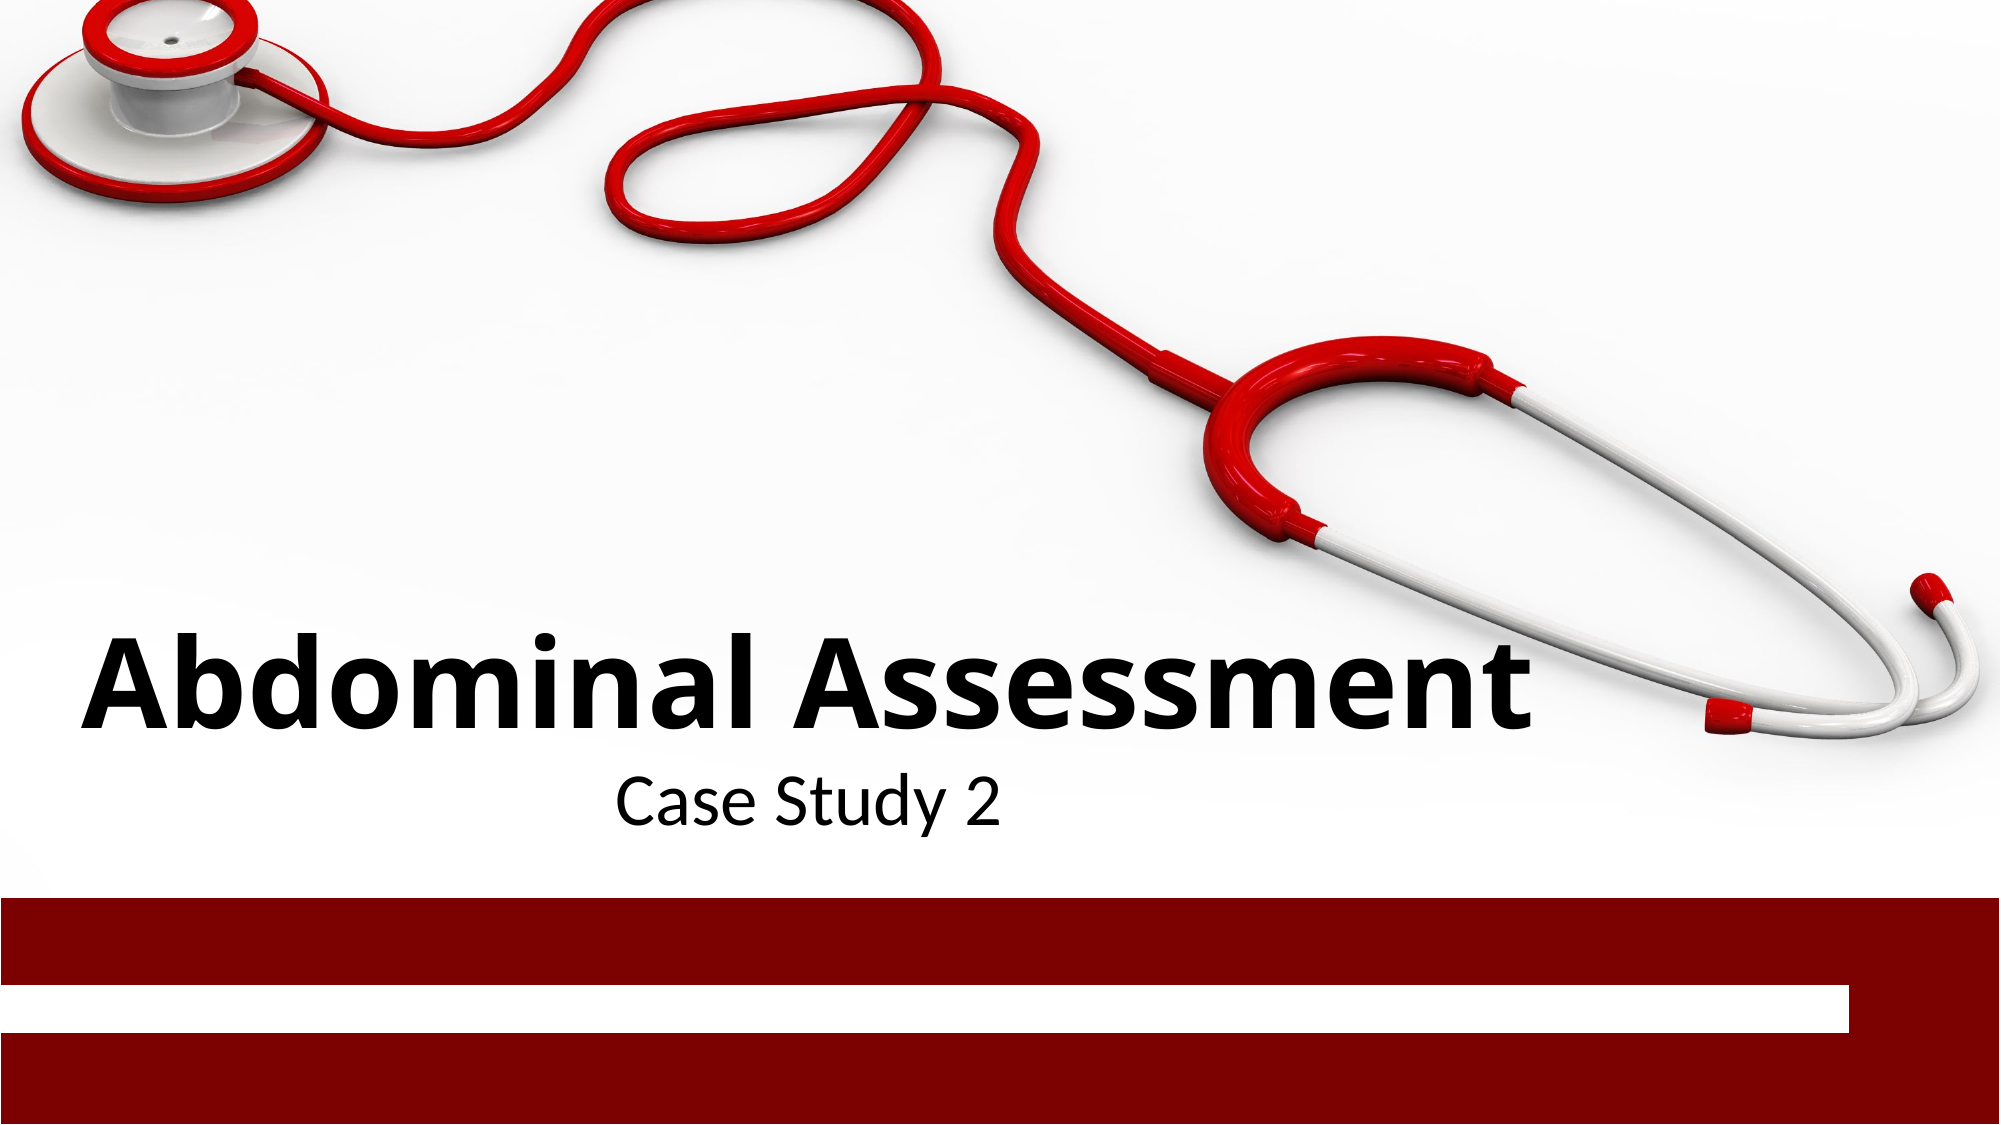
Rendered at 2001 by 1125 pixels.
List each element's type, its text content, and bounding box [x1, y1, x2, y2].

title Abdominal Assessment [59, 371, 1560, 753]
picture [0, 0, 2000, 896]
subtitle Case Study 2 [59, 753, 1560, 893]
